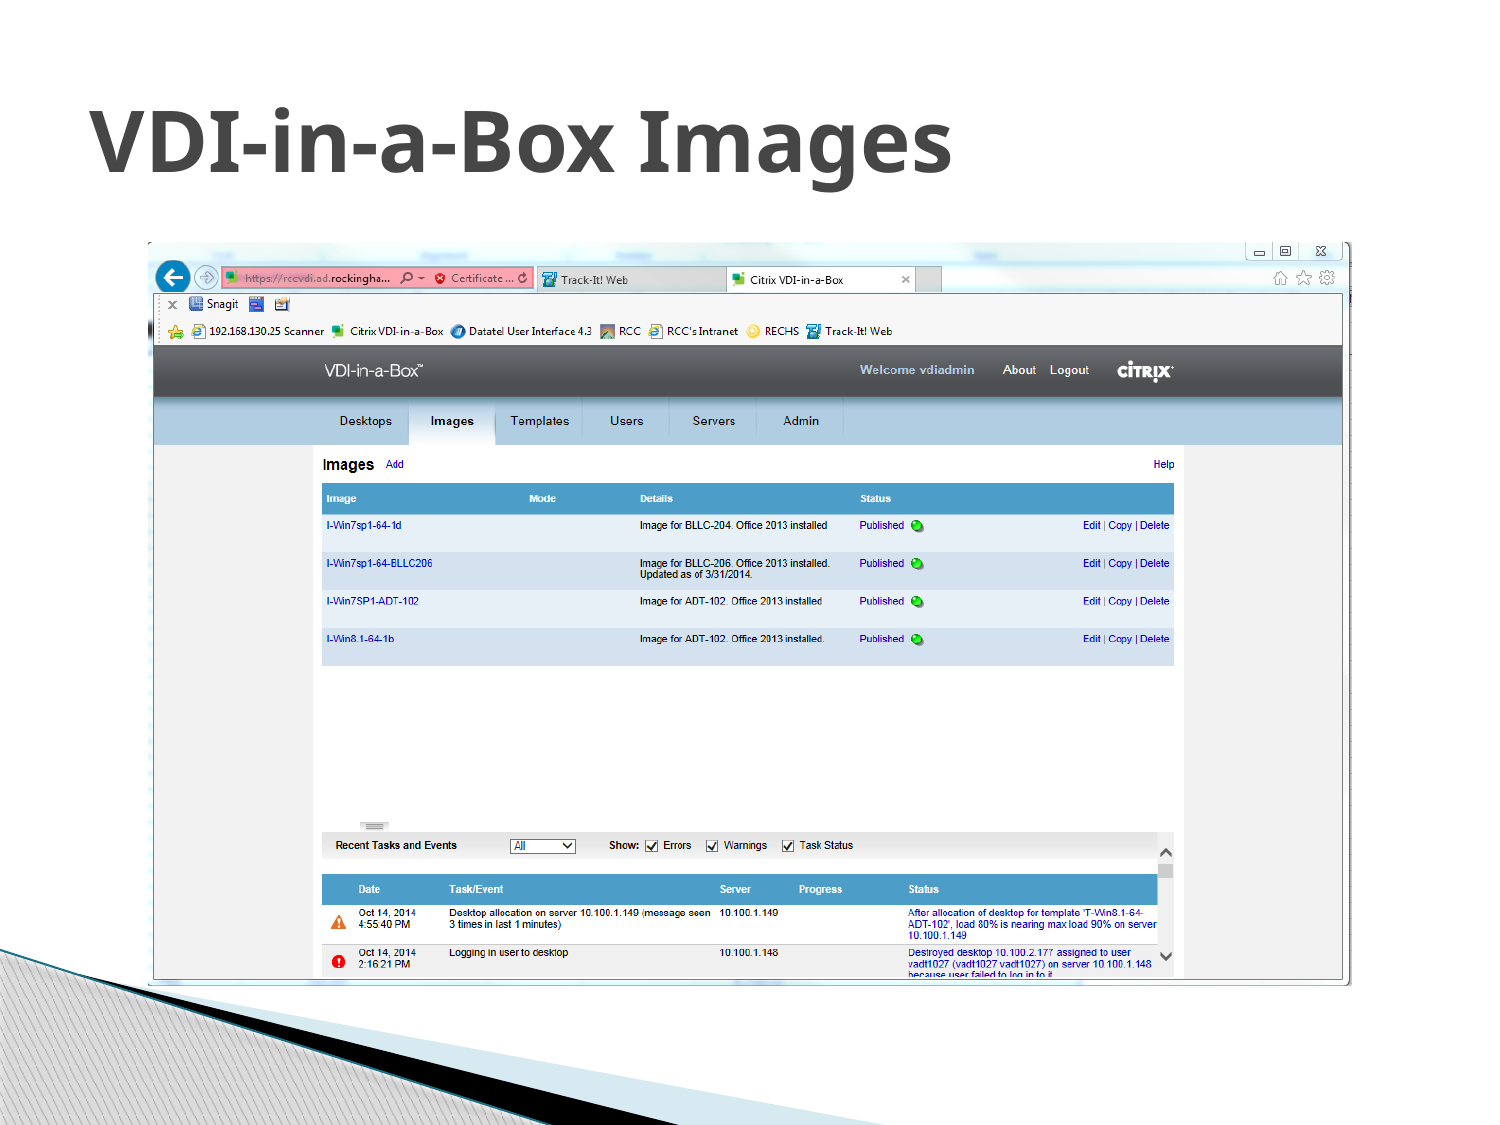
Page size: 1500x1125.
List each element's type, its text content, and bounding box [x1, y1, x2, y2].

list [148, 242, 1352, 986]
title VDI-in-a-Box Images [75, 45, 1425, 233]
